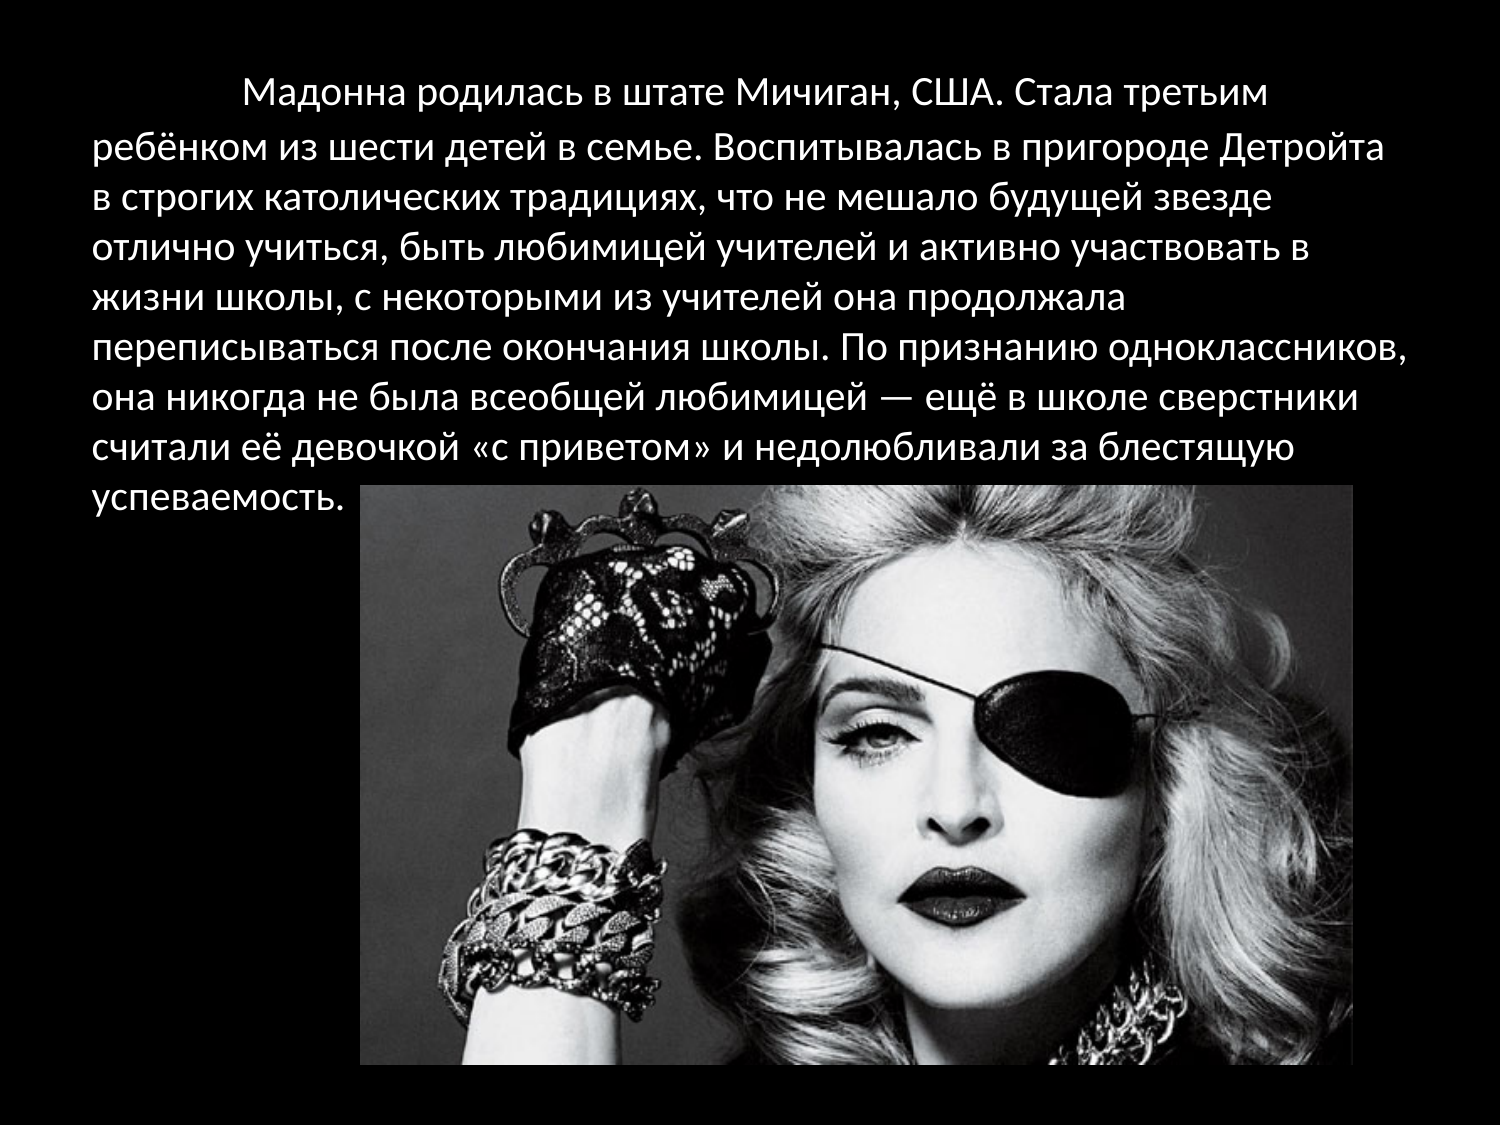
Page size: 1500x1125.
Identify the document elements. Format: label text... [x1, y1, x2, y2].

picture [359, 485, 1353, 1065]
list Мадонна родилась в штате Мичиган, США. Стала третьим ребёнком из шести детей в семье. Воспитывалась в пригороде Детройта в строгих католических традициях, что не мешало будущей звезде отлично учиться, быть любимицей учителей и активно участвовать в жизни школы, с некоторыми из учителей она продолжала переписываться после окончания школы. По признанию одноклассников, она никогда не была всеобщей любимицей — ещё в школе сверстники считали её девочкой «с приветом» и недолюбливали за блестящую успеваемость. [76, 30, 1427, 774]
